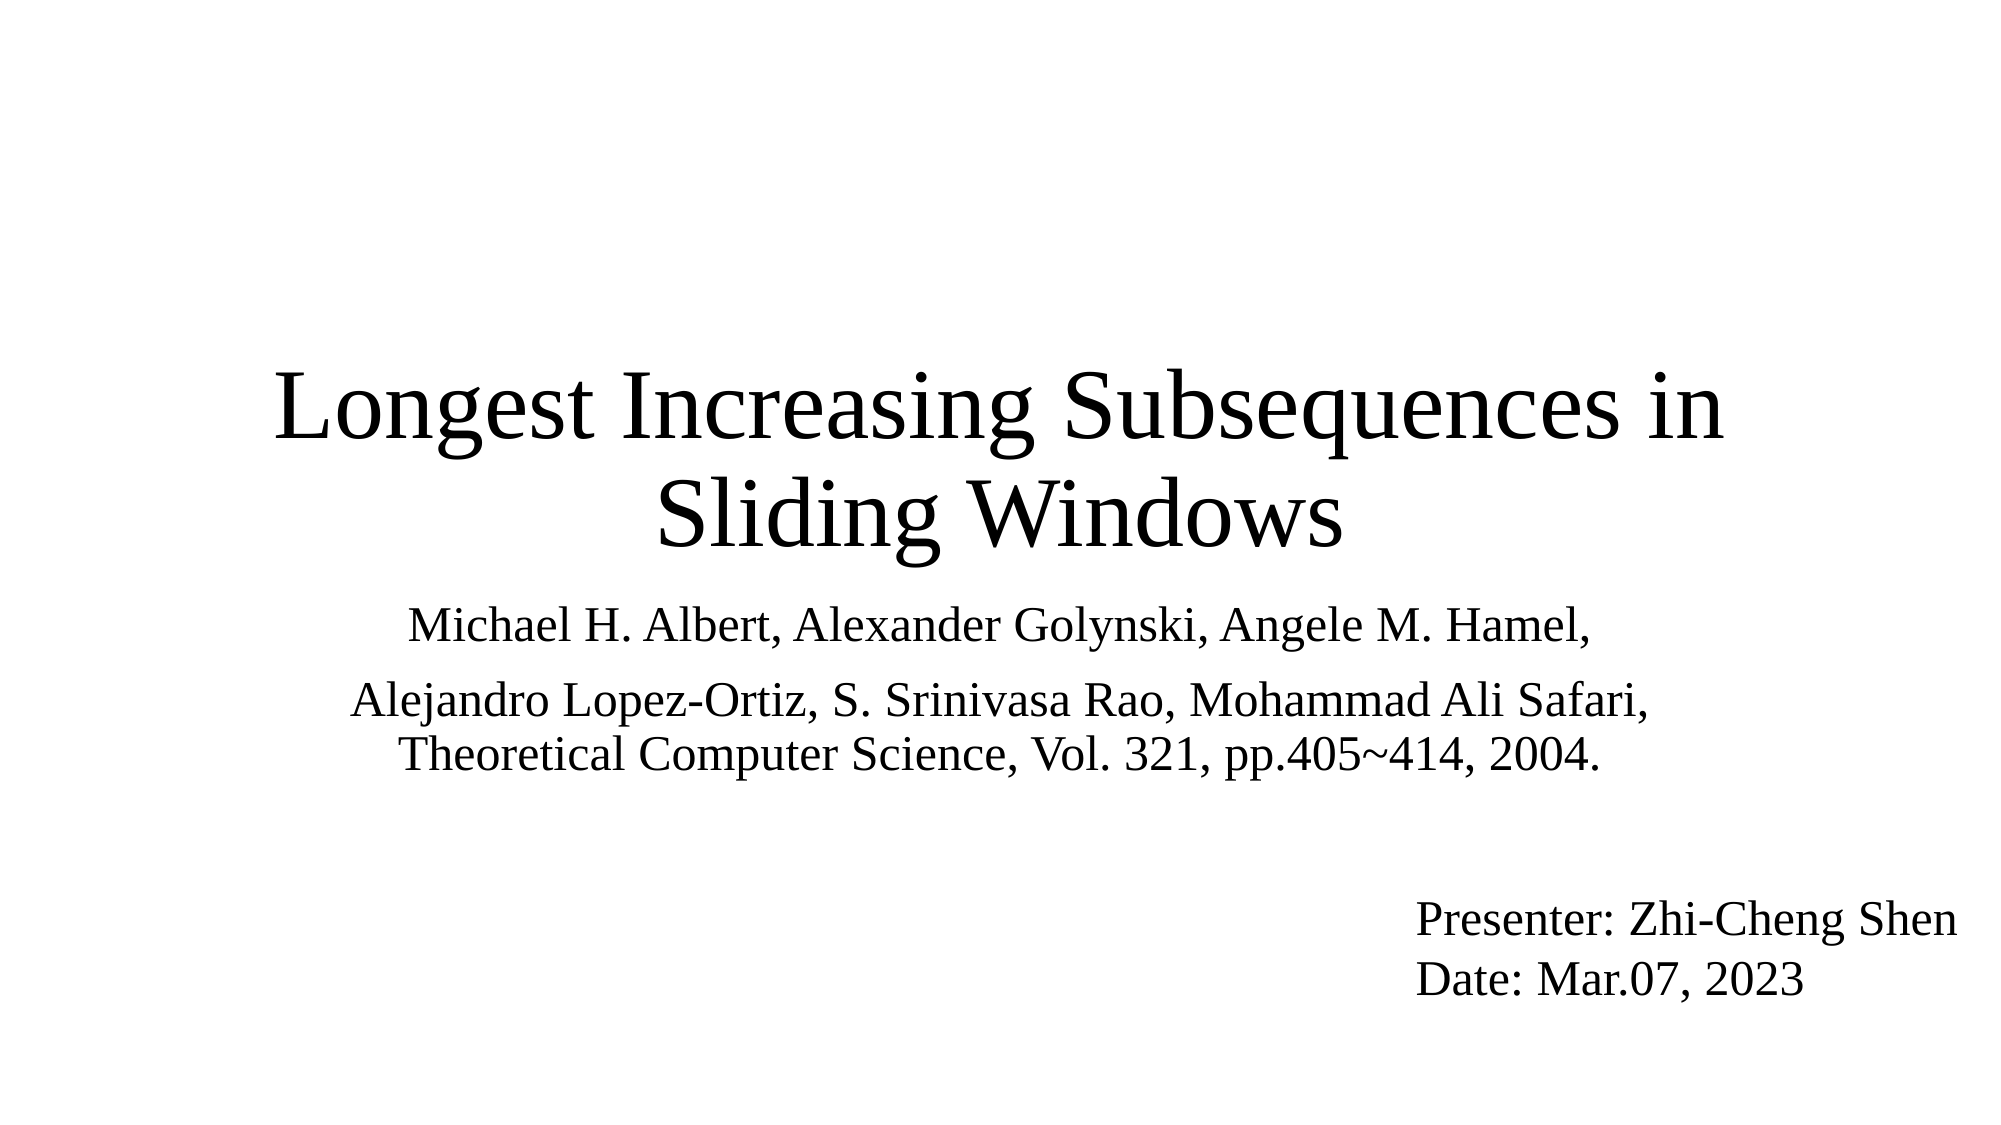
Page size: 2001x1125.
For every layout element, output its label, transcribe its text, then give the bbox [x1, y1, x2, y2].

text_box Presenter: Zhi-Cheng Shen Date: Mar.07, 2023 [1400, 877, 1988, 1058]
subtitle Michael H. Albert, Alexander Golynski, Angele M. Hamel, Alejandro Lopez-Ortiz, S. Srinivasa Rao, Mohammad Ali Safari, Theoretical Computer Science, Vol. 321, pp.405~414, 2004. [249, 590, 1750, 863]
title Longest Increasing Subsequences in Sliding Windows [249, 184, 1750, 576]
